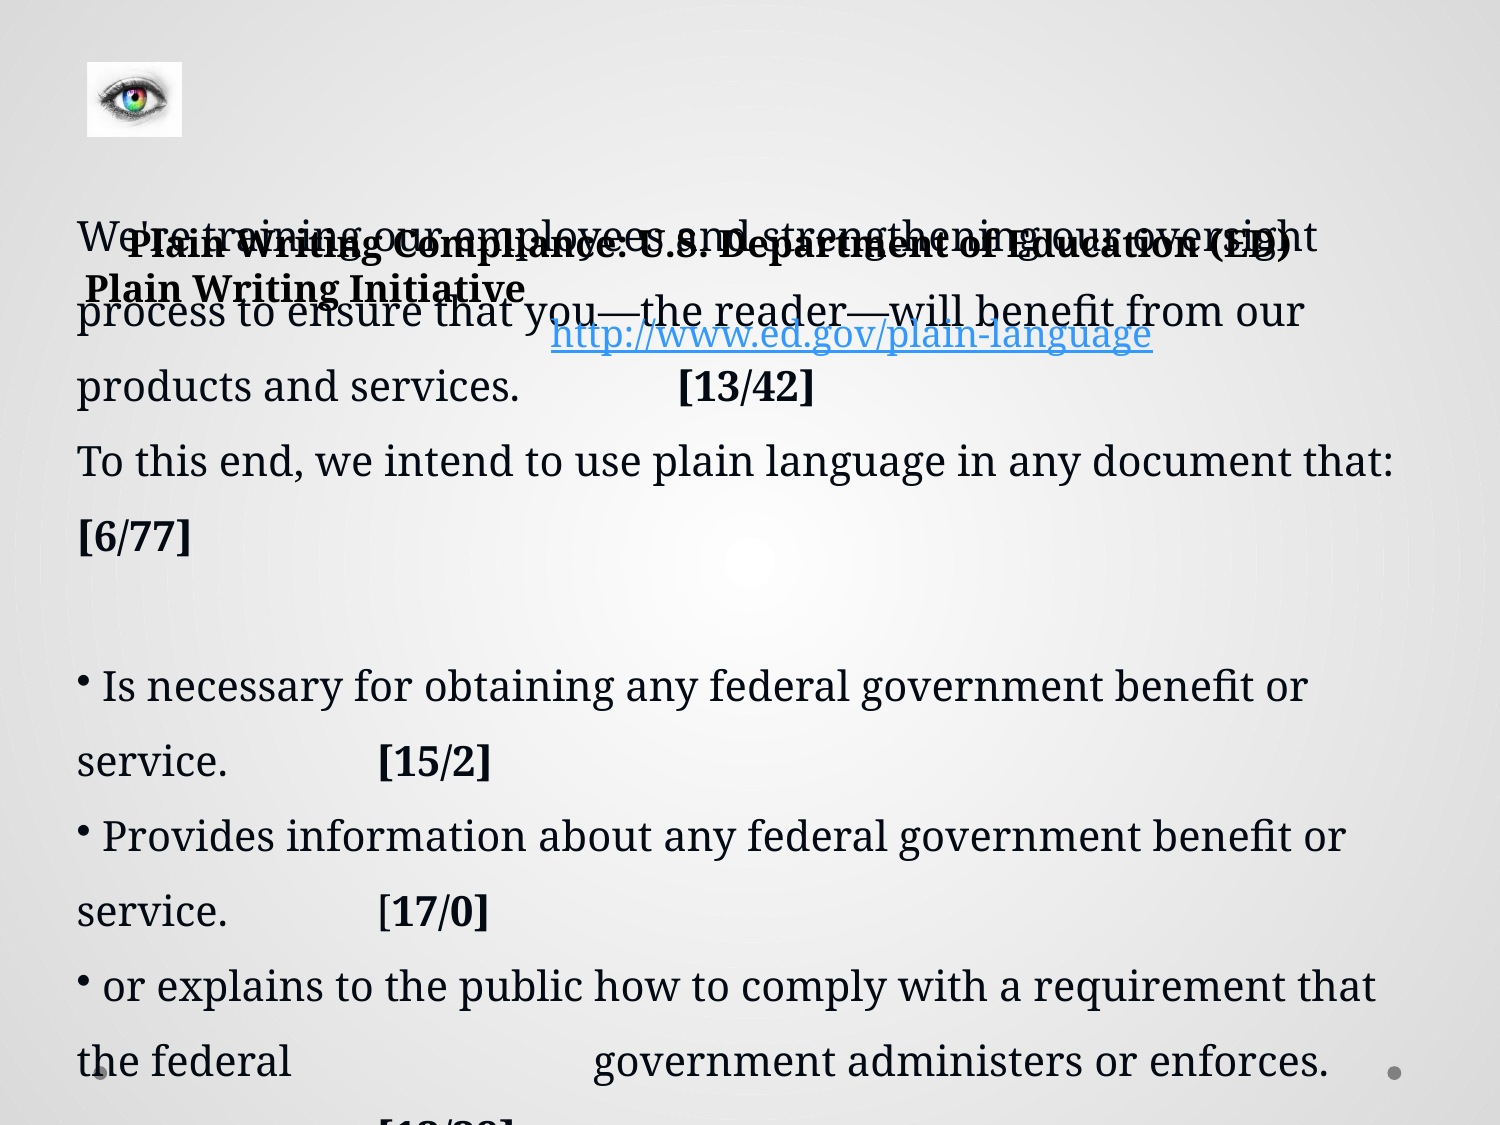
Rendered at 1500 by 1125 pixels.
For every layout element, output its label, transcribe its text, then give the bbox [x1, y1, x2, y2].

text_box Plain Writing Compliance: U.S. Department of Education (ED) Plain Writing Initiative http://www.ed.gov/plain-language [65, 212, 1366, 414]
picture [87, 62, 182, 137]
text_box We're training our employees and strengthening our oversight process to ensure that you—the reader—will benefit from our products and services. [13/42] To this end, we intend to use plain language in any document that: [6/77] Is necessary for obtaining any federal government benefit or service. [15/2] Provides information about any federal government benefit or service. [17/0] or explains to the public how to comply with a requirement that the federal government administers or enforces. [13/38] [Flesch-Kincaid grade level/Flesch Reading Ease score] [61, 177, 1450, 1125]
